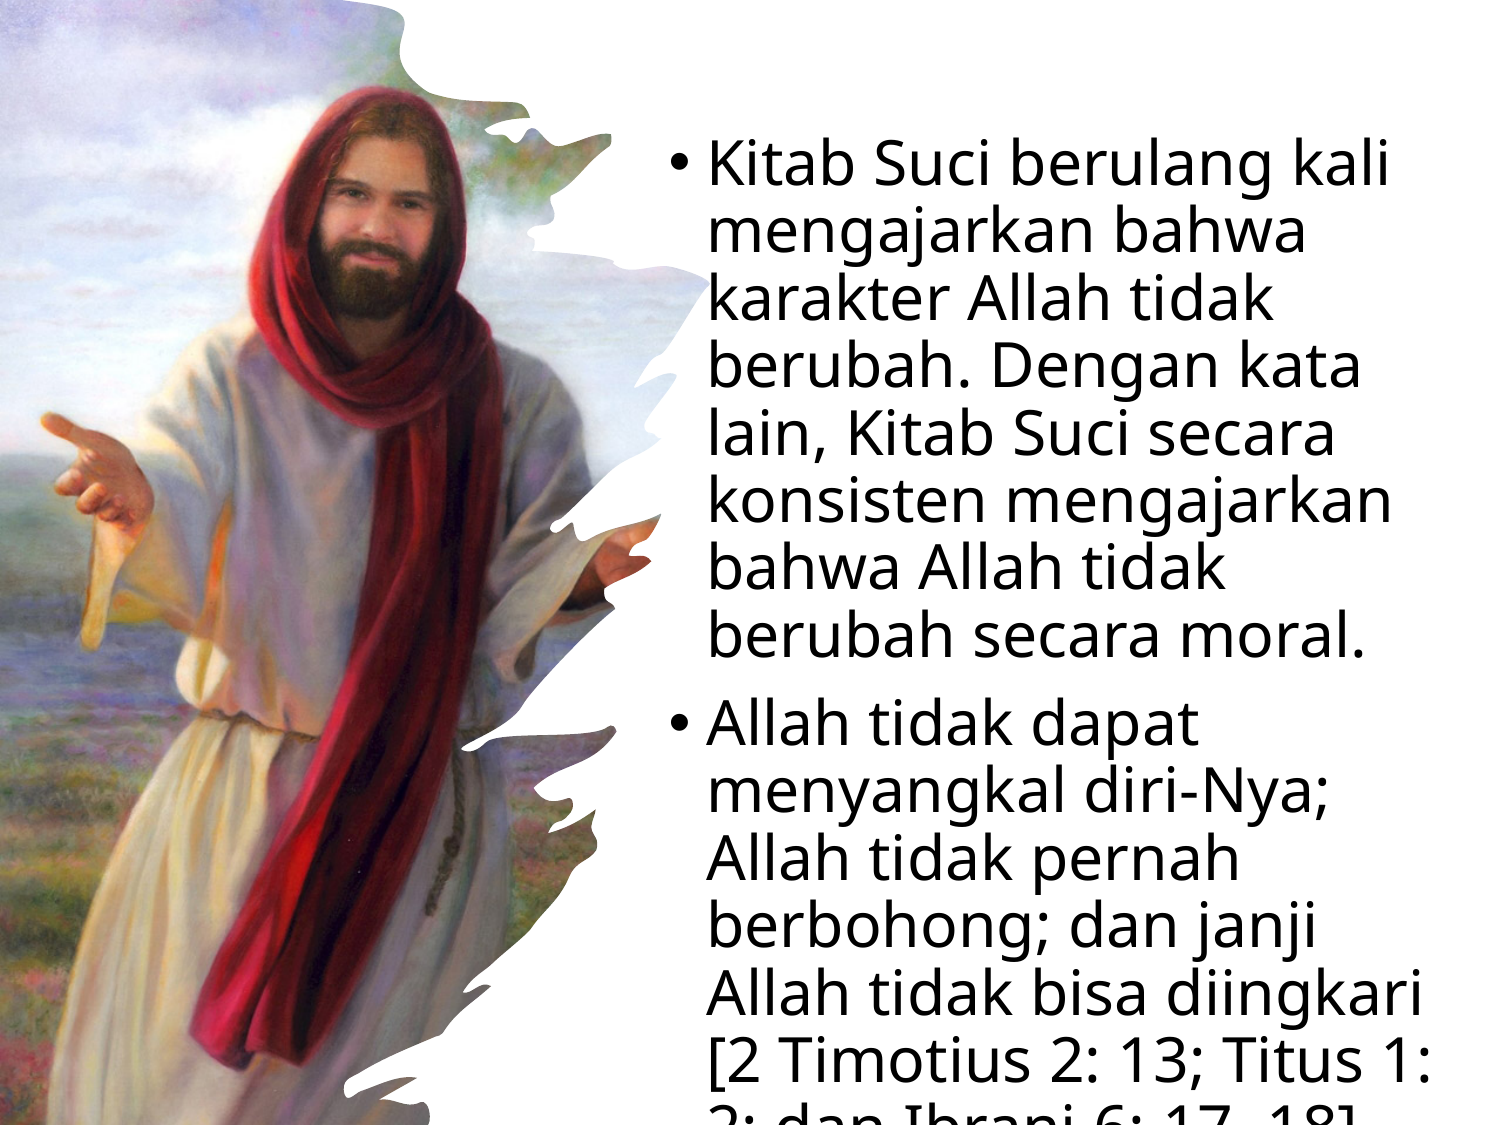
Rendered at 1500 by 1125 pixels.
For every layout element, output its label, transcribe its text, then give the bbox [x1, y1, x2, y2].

list Kitab Suci berulang kali mengajarkan bahwa karakter Allah tidak berubah. Dengan kata lain, Kitab Suci secara konsisten mengajarkan bahwa Allah tidak berubah secara moral. Allah tidak dapat menyangkal diri-Nya; Allah tidak pernah berbohong; dan janji Allah tidak bisa diingkari [2 Timotius 2: 13; Titus 1: 2; dan Ibrani 6: 17, 18]. [711, 123, 1481, 1072]
text_box [711, 0, 1500, 1125]
picture [0, 0, 711, 1125]
